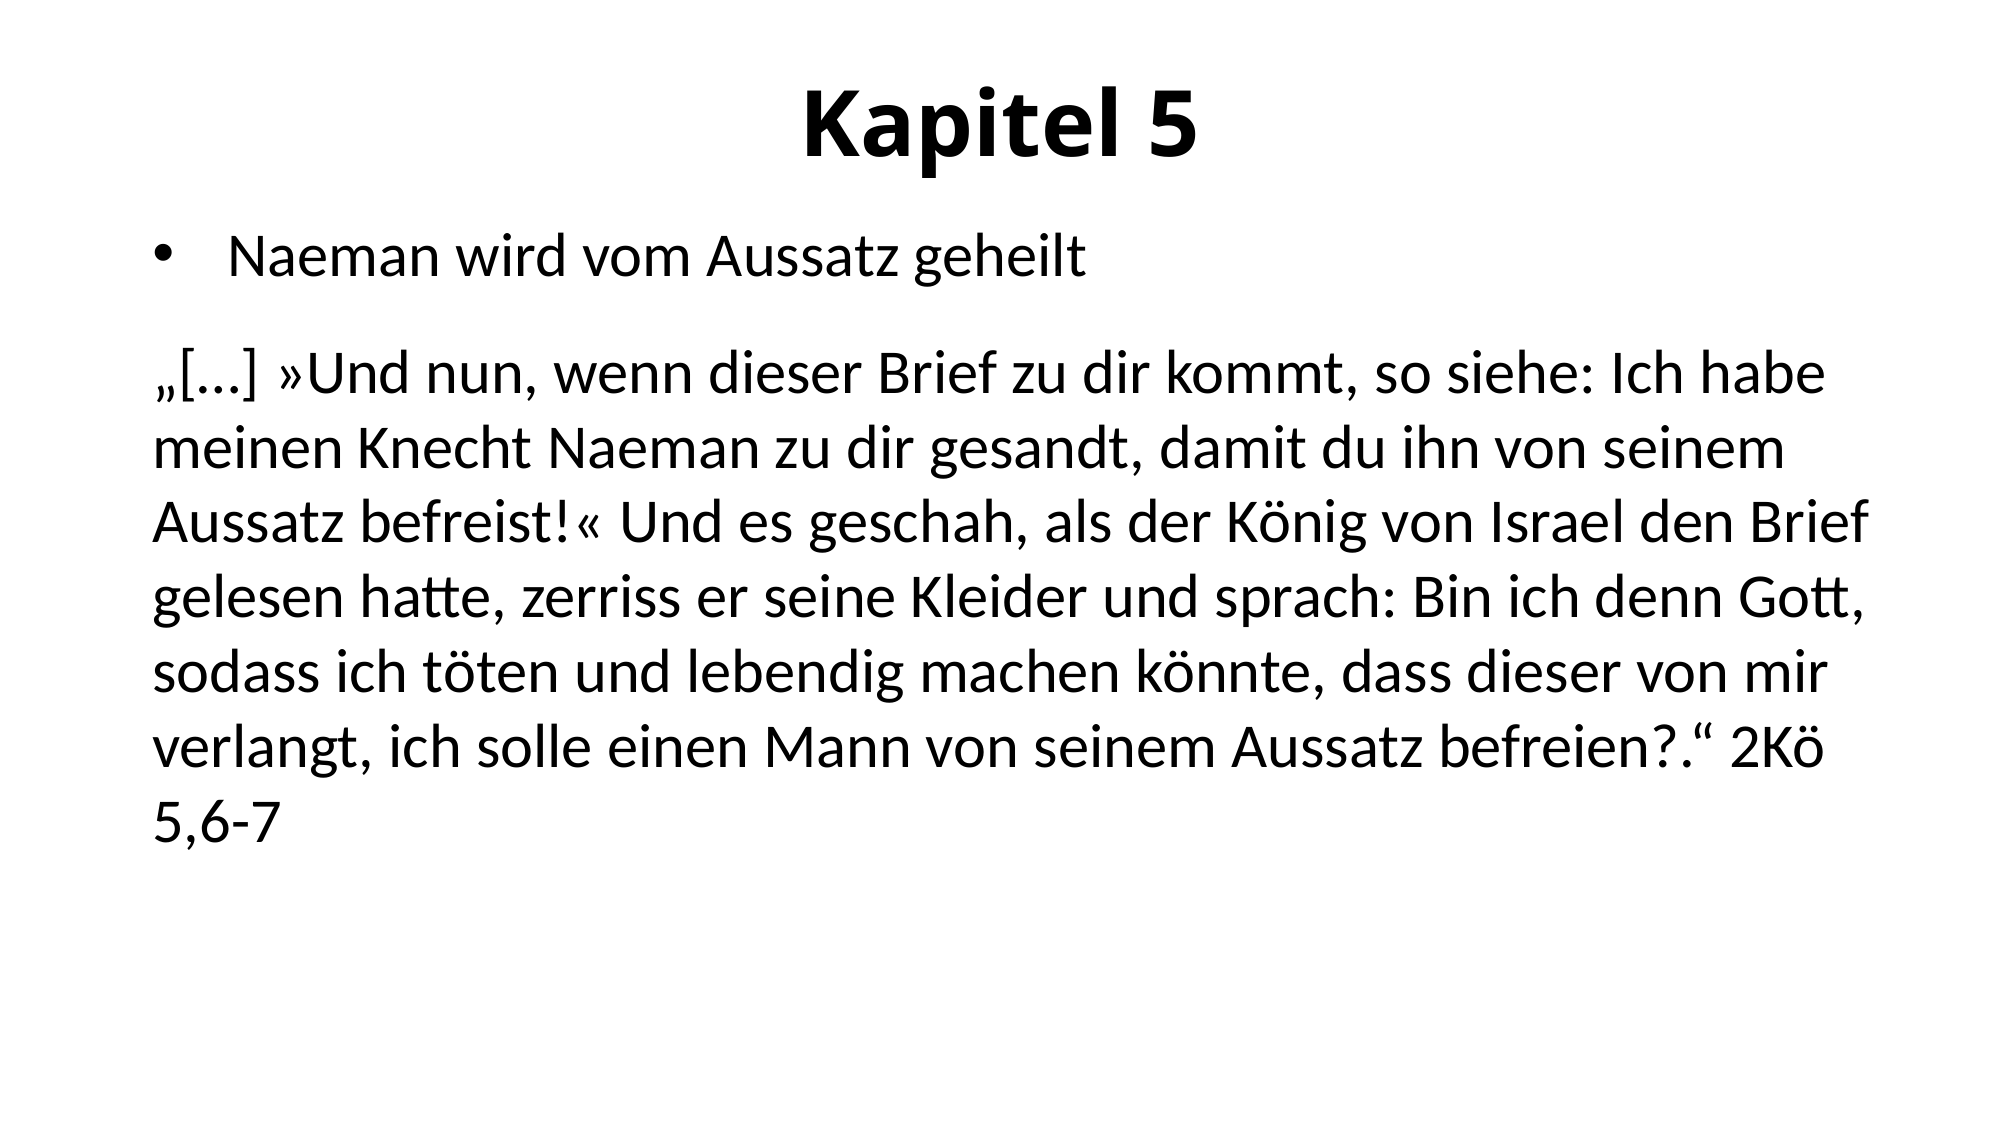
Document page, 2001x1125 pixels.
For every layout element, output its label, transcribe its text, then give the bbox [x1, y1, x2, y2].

text_box „[…] »Und nun, wenn dieser Brief zu dir kommt, so siehe: Ich habe meinen Knecht Naeman zu dir gesandt, damit du ihn von seinem Aussatz befreist!« Und es geschah, als der König von Israel den Brief gelesen hatte, zerriss er seine Kleider und sprach: Bin ich denn Gott, sodass ich töten und lebendig machen könnte, dass dieser von mir verlangt, ich solle einen Mann von seinem Aussatz befreien?.“ 2Kö 5,6-7 [137, 323, 1905, 863]
title Kapitel 5 [137, 59, 1863, 194]
text_box Naeman wird vom Aussatz geheilt [137, 214, 1949, 297]
